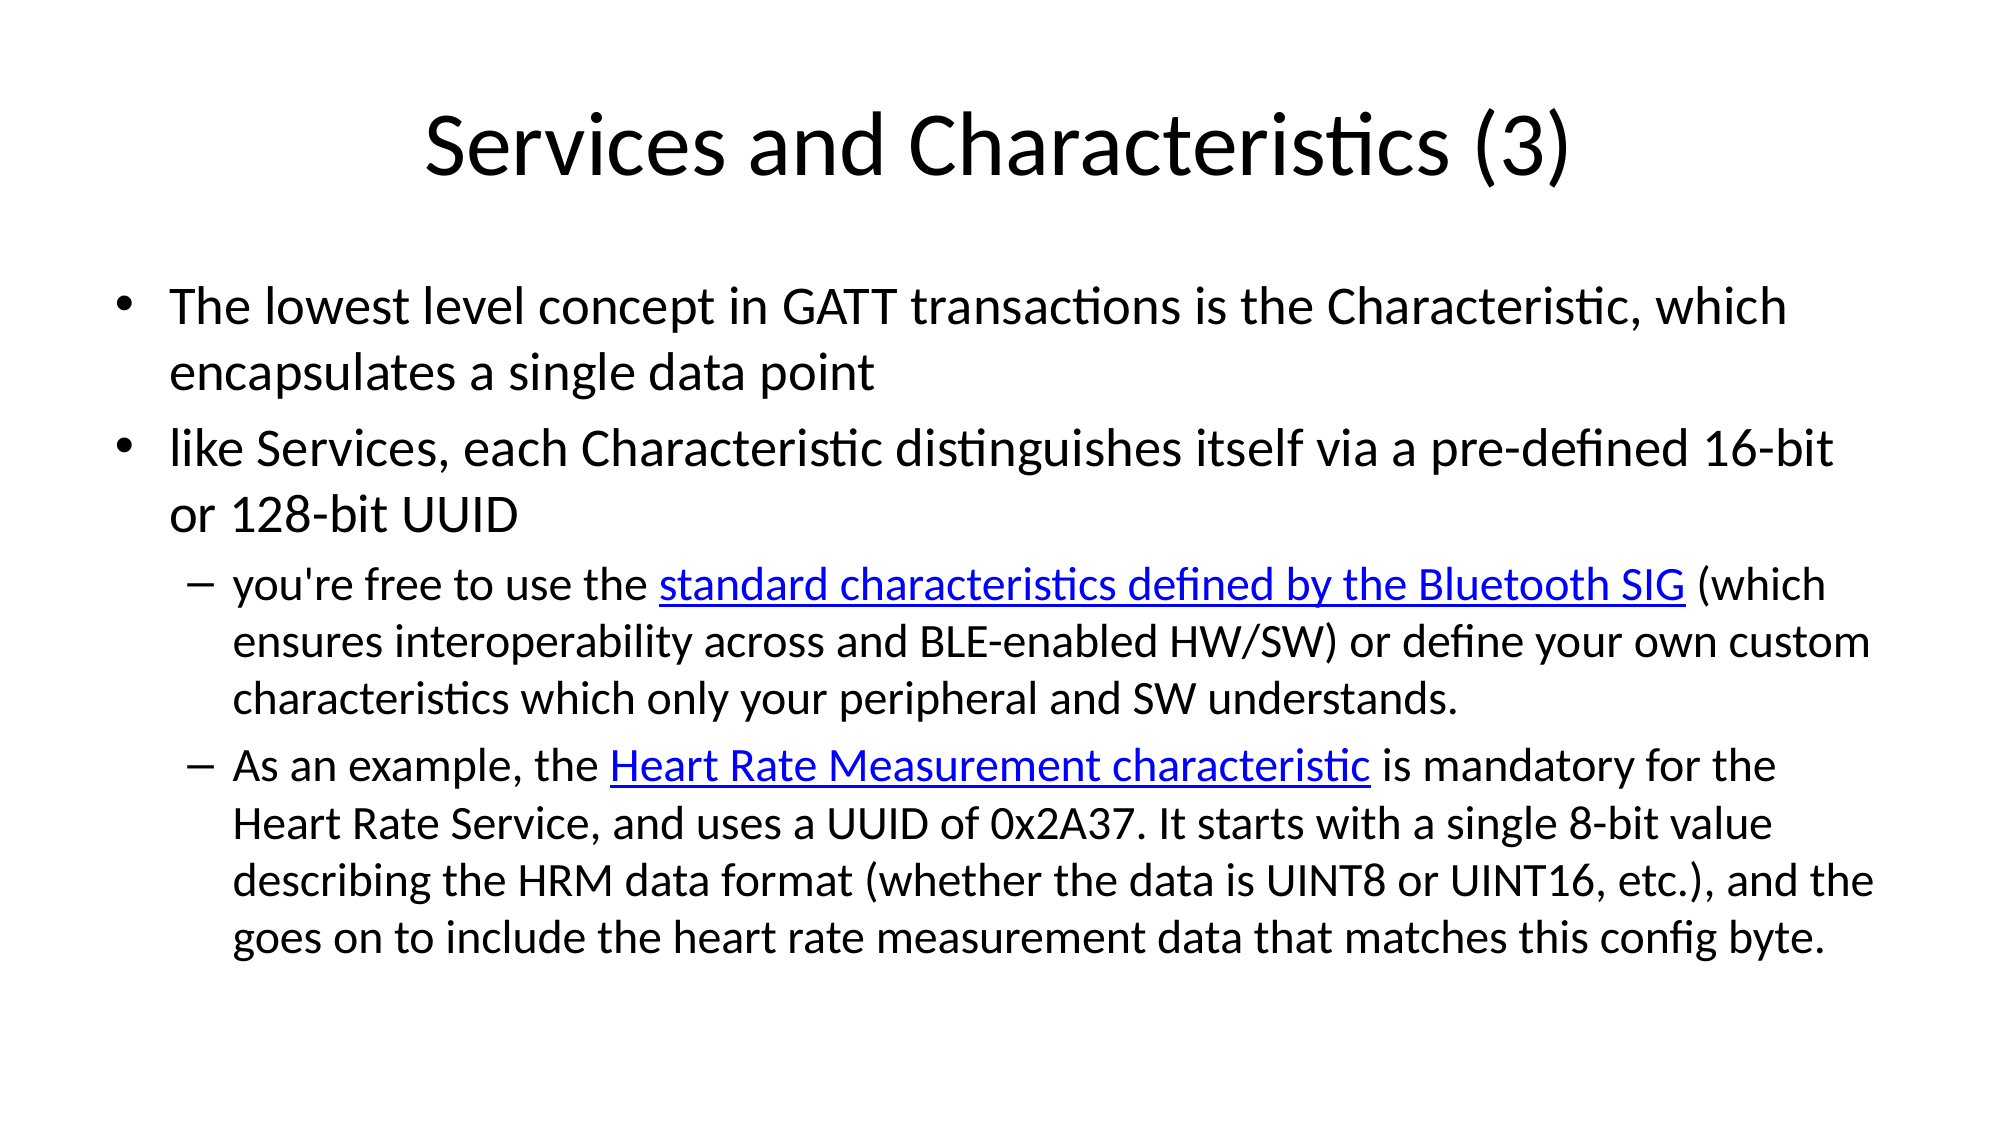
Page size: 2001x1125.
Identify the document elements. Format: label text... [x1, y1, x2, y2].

list The lowest level concept in GATT transactions is the Characteristic, which encapsulates a single data point like Services, each Characteristic distinguishes itself via a pre-defined 16-bit or 128-bit UUID you're free to use the standard characteristics defined by the Bluetooth SIG (which ensures interoperability across and BLE-enabled HW/SW) or define your own custom characteristics which only your peripheral and SW understands. As an example, the Heart Rate Measurement characteristic is mandatory for the Heart Rate Service, and uses a UUID of 0x2A37. It starts with a single 8-bit value describing the HRM data format (whether the data is UINT8 or UINT16, etc.), and the goes on to include the heart rate measurement data that matches this config byte. [99, 262, 1900, 1005]
title Services and Characteristics (3) [99, 45, 1900, 233]
